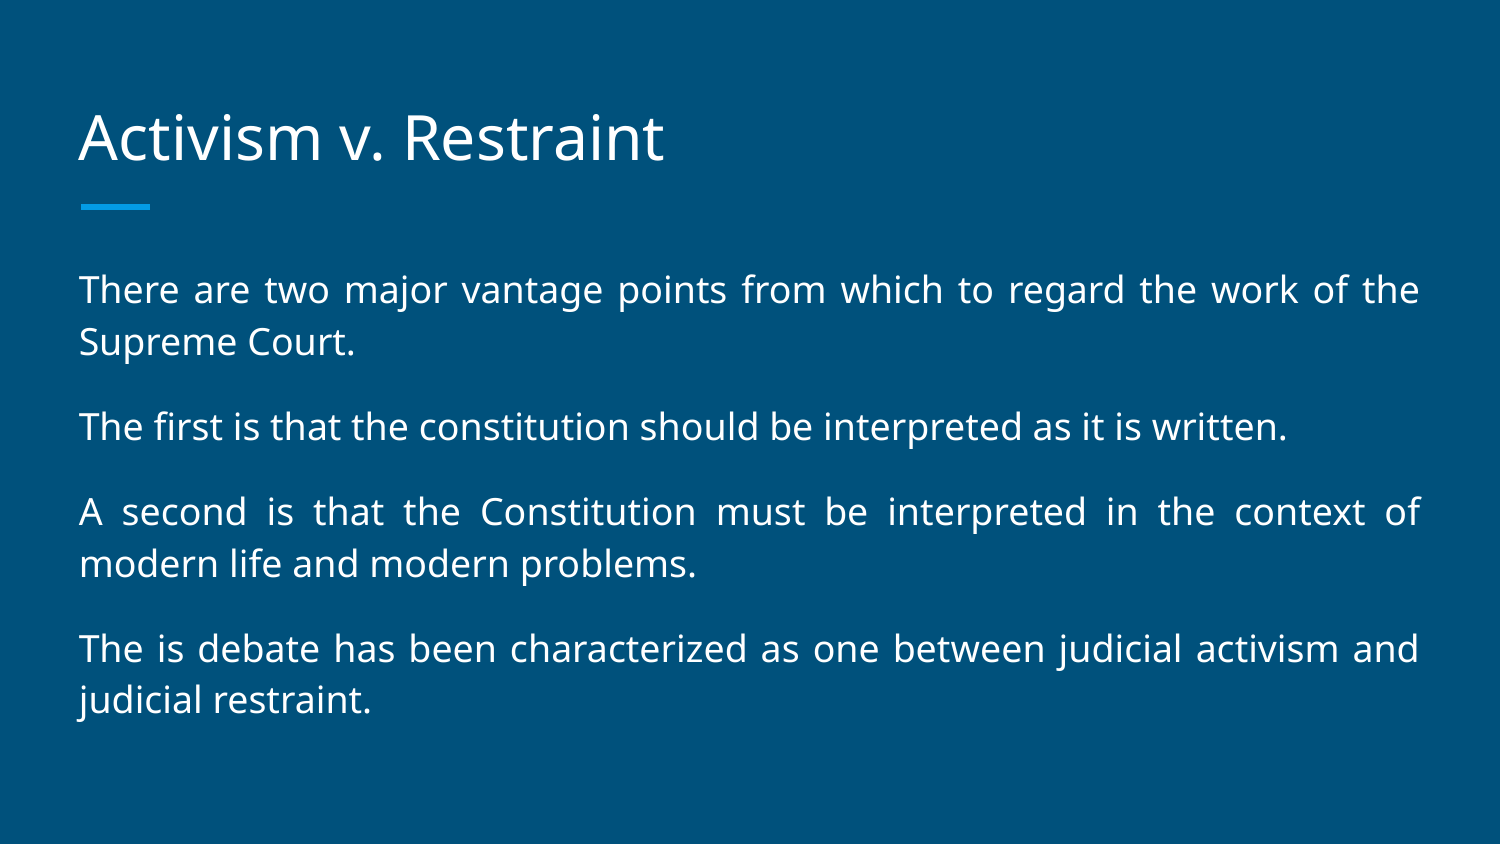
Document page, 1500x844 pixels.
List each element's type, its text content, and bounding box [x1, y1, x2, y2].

list There are two major vantage points from which to regard the work of the Supreme Court. The first is that the constitution should be interpreted as it is written. A second is that the Constitution must be interpreted in the context of modern life and modern problems. The is debate has been characterized as one between judicial activism and judicial restraint. [63, 244, 1437, 750]
title Activism v. Restraint [63, 75, 1437, 188]
